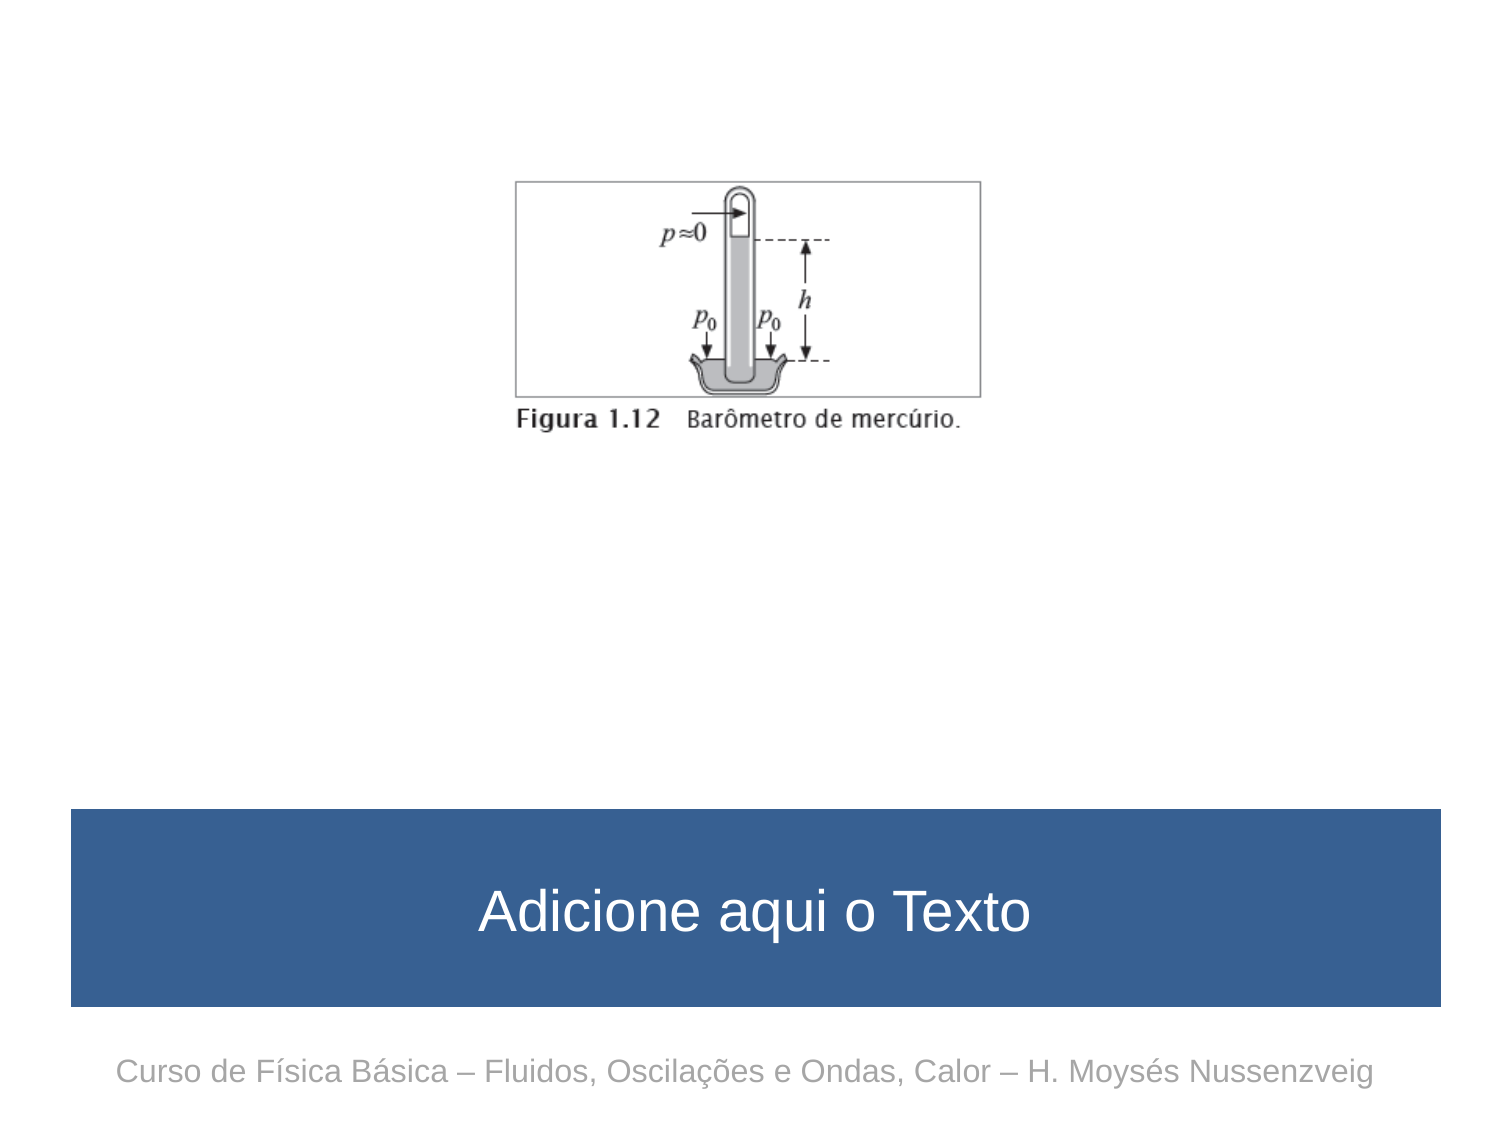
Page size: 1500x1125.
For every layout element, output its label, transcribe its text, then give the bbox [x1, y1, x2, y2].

picture [506, 172, 994, 442]
footer Curso de Física Básica – Fluidos, Oscilações e Ondas, Calor – H. Moysés Nussenzveig [0, 1042, 1500, 1103]
text_box Adicione aqui o Texto [70, 808, 1442, 1008]
